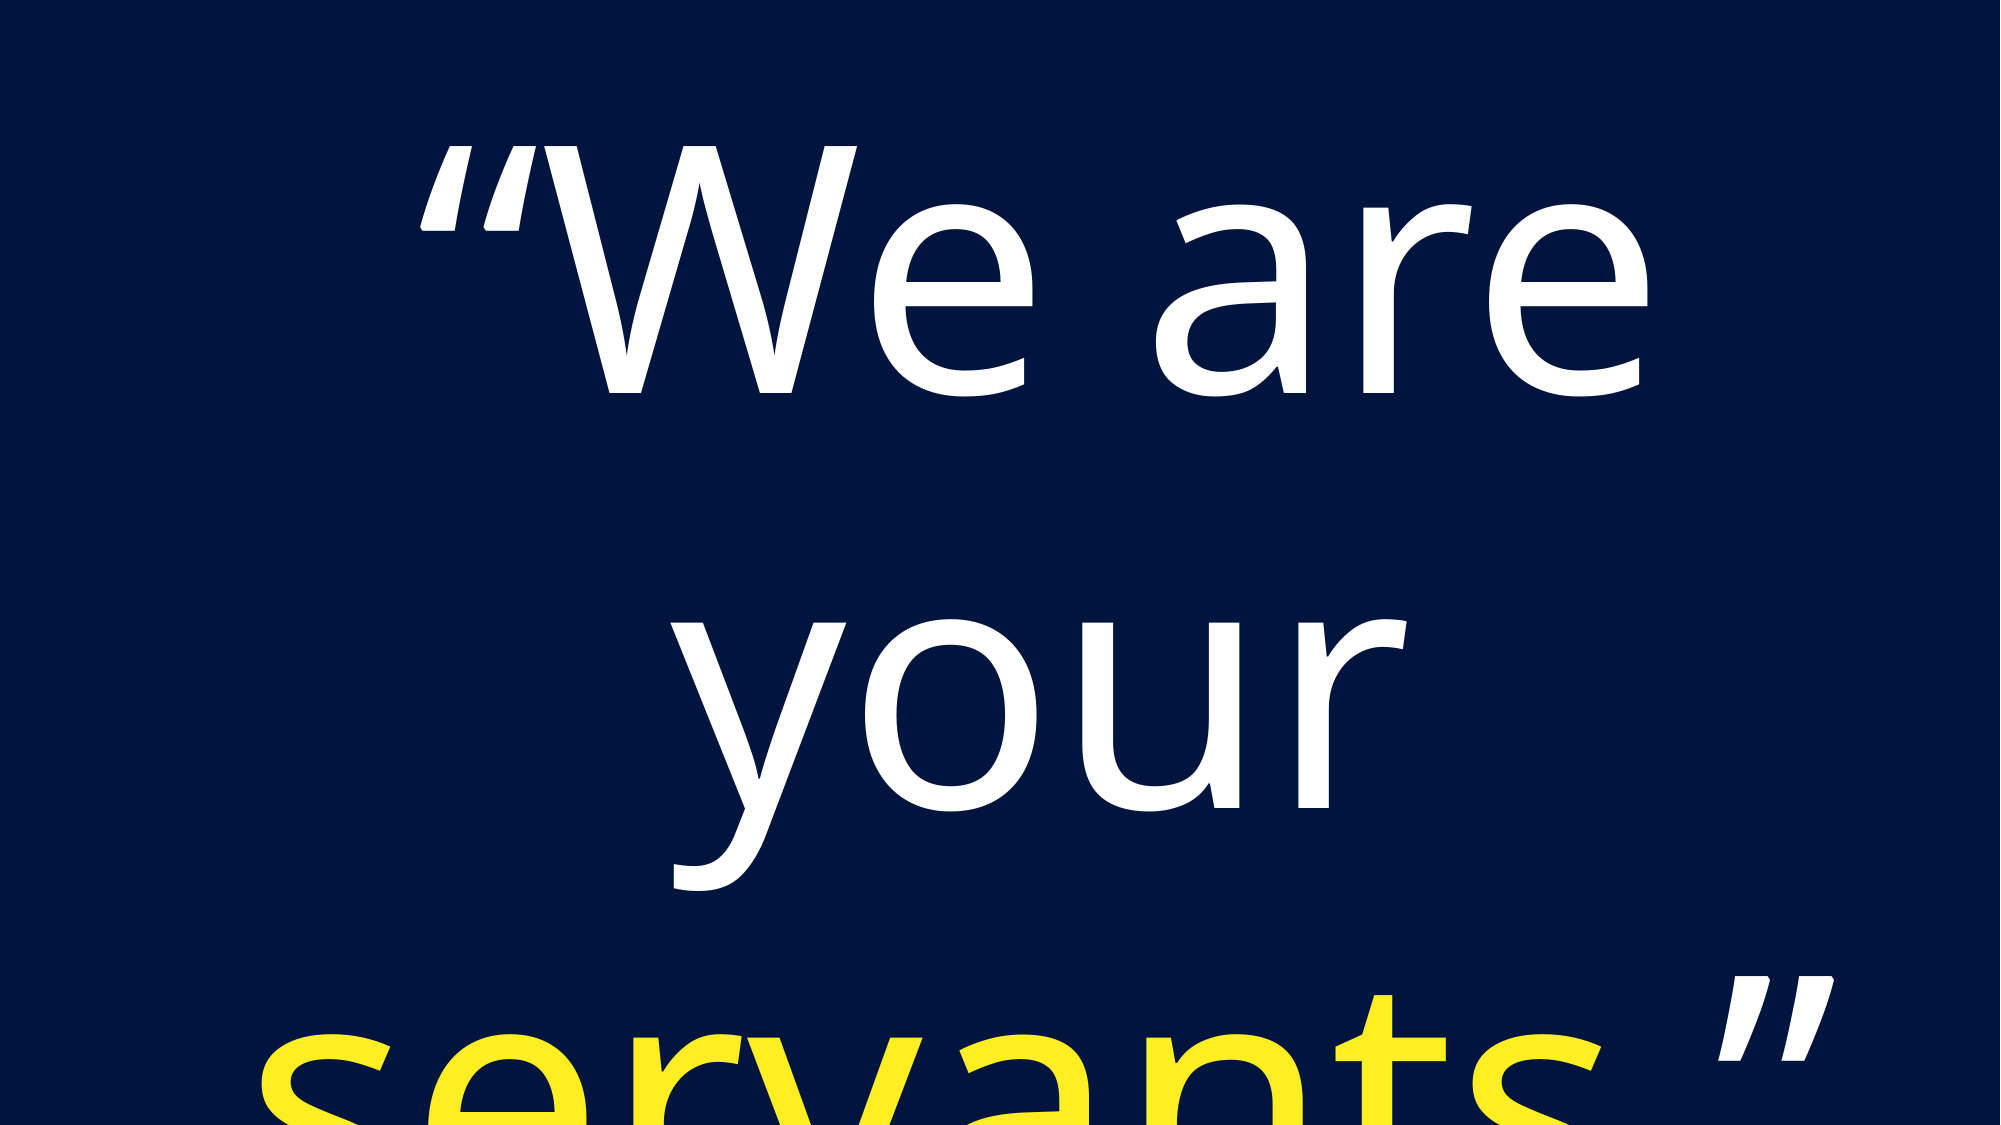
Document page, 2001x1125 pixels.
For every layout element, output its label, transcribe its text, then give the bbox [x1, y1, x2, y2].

text_box “We are your servants.” (Joshua 9:9, ESV) [52, 39, 1955, 1125]
